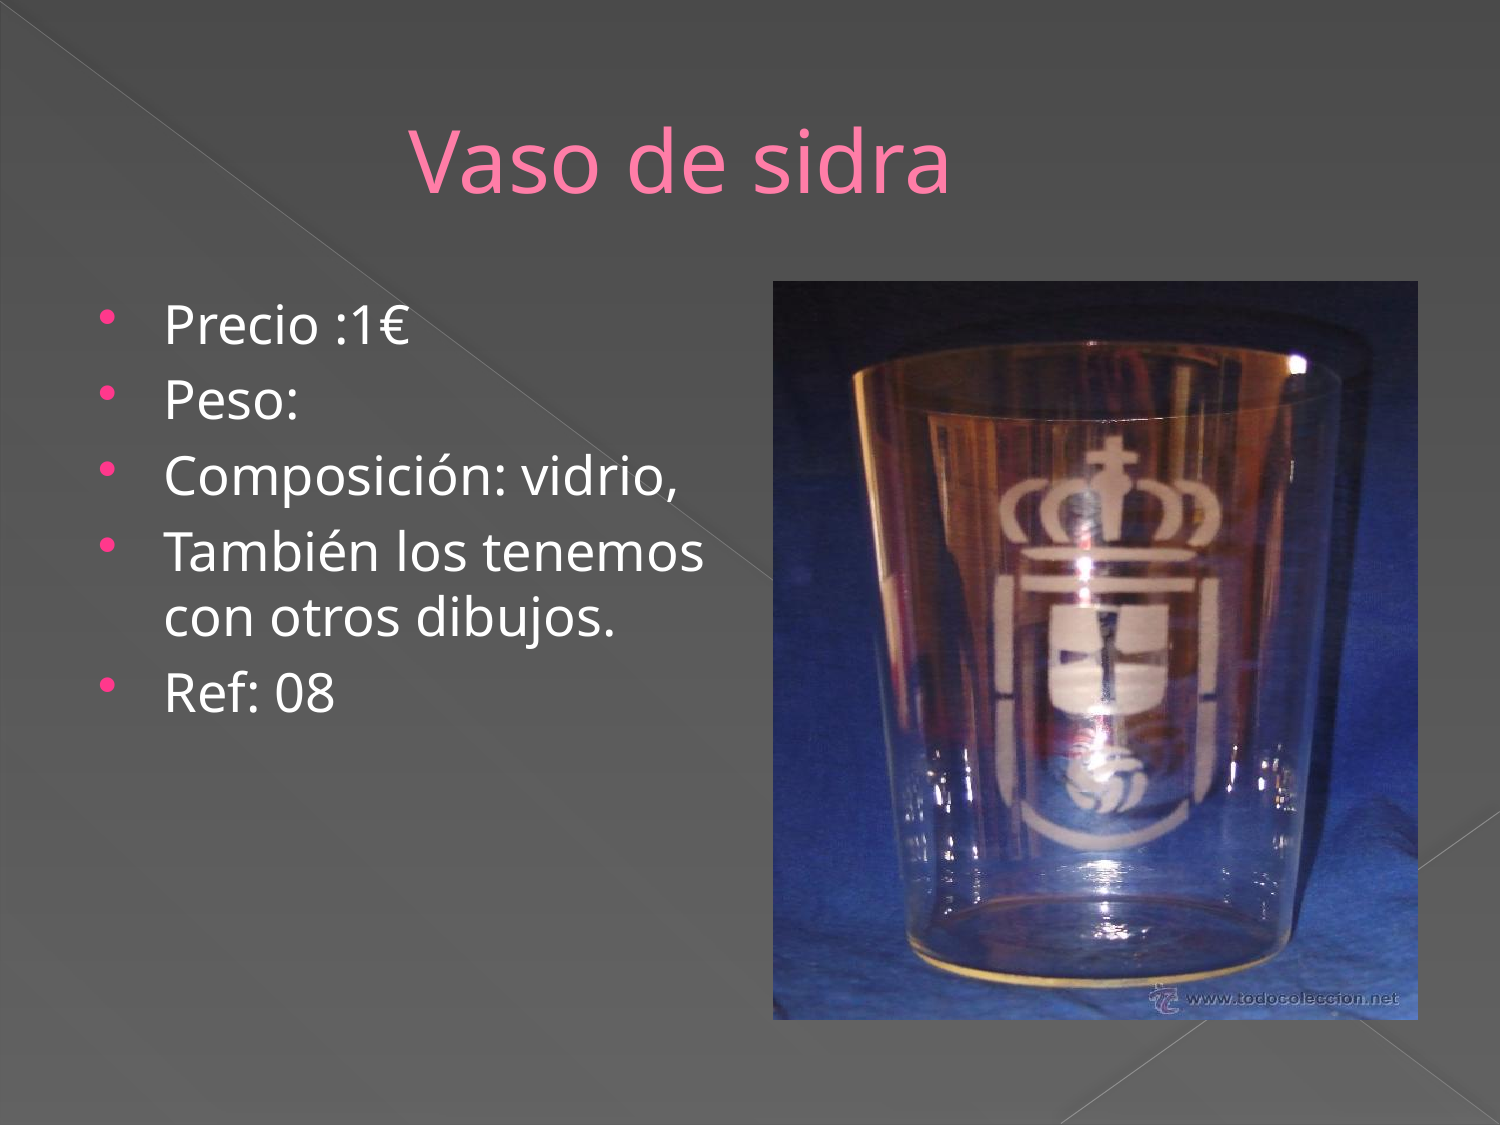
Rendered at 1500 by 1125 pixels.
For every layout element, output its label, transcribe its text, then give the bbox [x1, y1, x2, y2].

picture [773, 280, 1419, 1020]
title Vaso de sidra [75, 43, 1425, 274]
list Precio :1€ Peso: Composición: vidrio, También los tenemos con otros dibujos. Ref: 08 [75, 282, 738, 1025]
